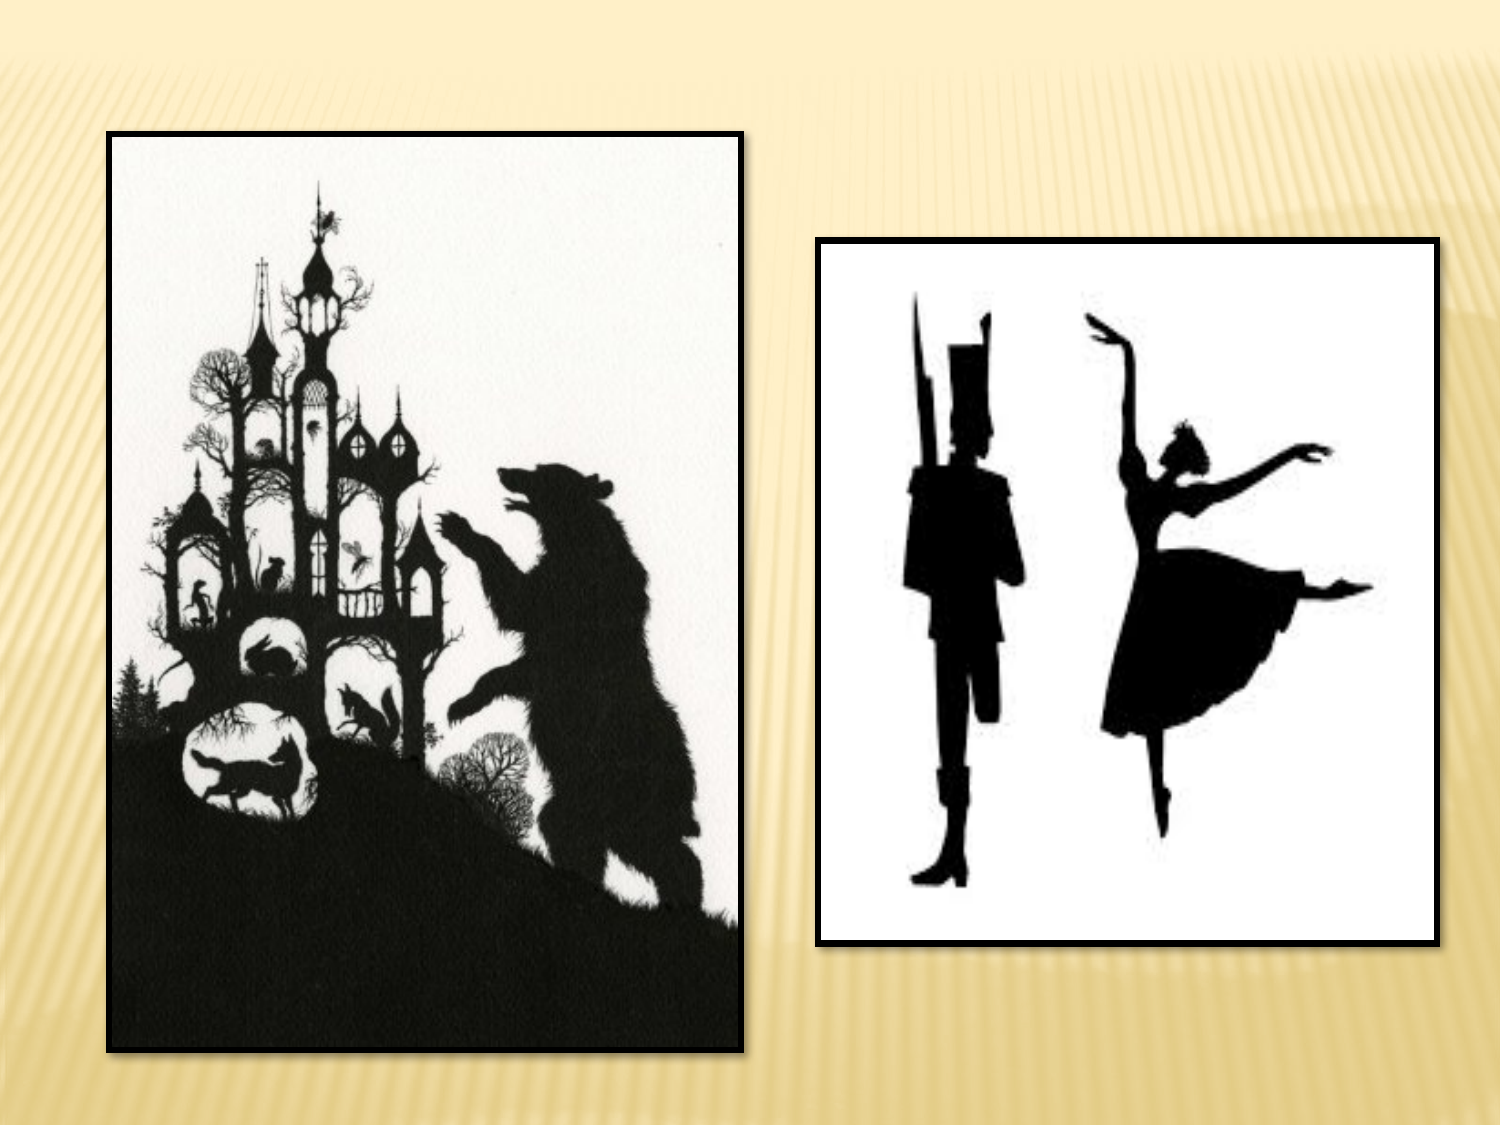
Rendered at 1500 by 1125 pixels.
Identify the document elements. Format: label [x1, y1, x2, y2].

picture [111, 136, 739, 1048]
picture [820, 243, 1434, 941]
